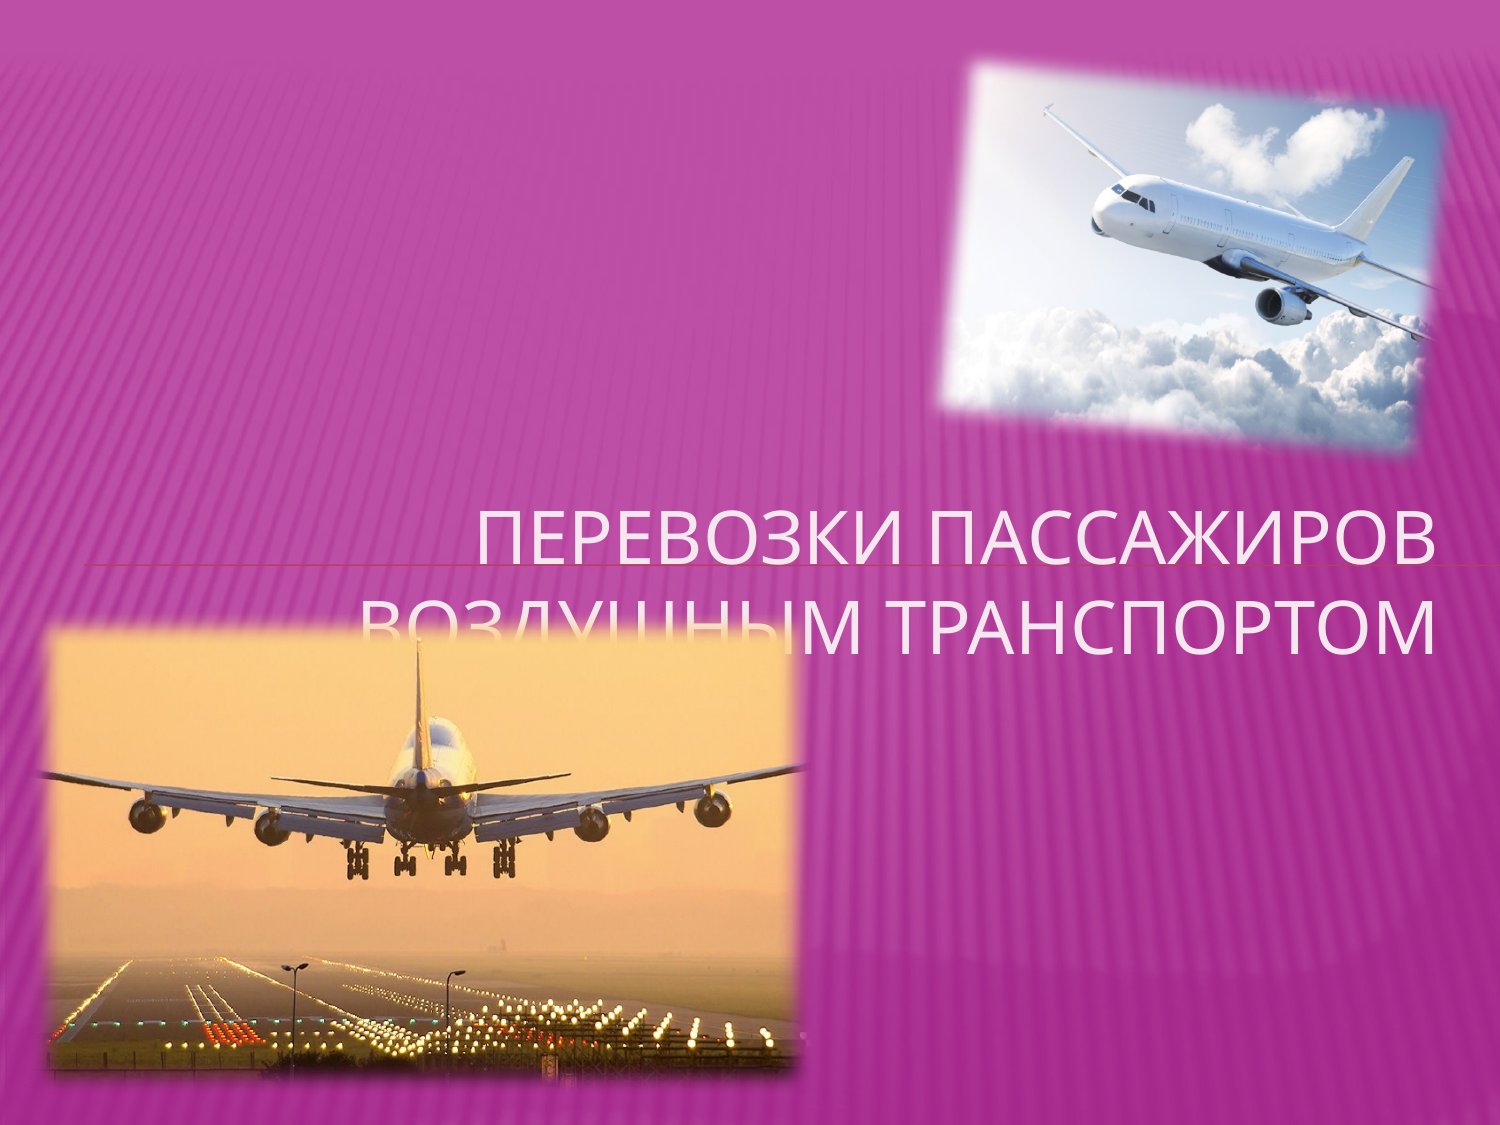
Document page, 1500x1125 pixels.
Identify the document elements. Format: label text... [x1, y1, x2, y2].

picture [29, 609, 813, 1095]
title Перевозки пассажиров воздушным транспортом [29, 483, 1455, 678]
picture [934, 65, 1451, 454]
